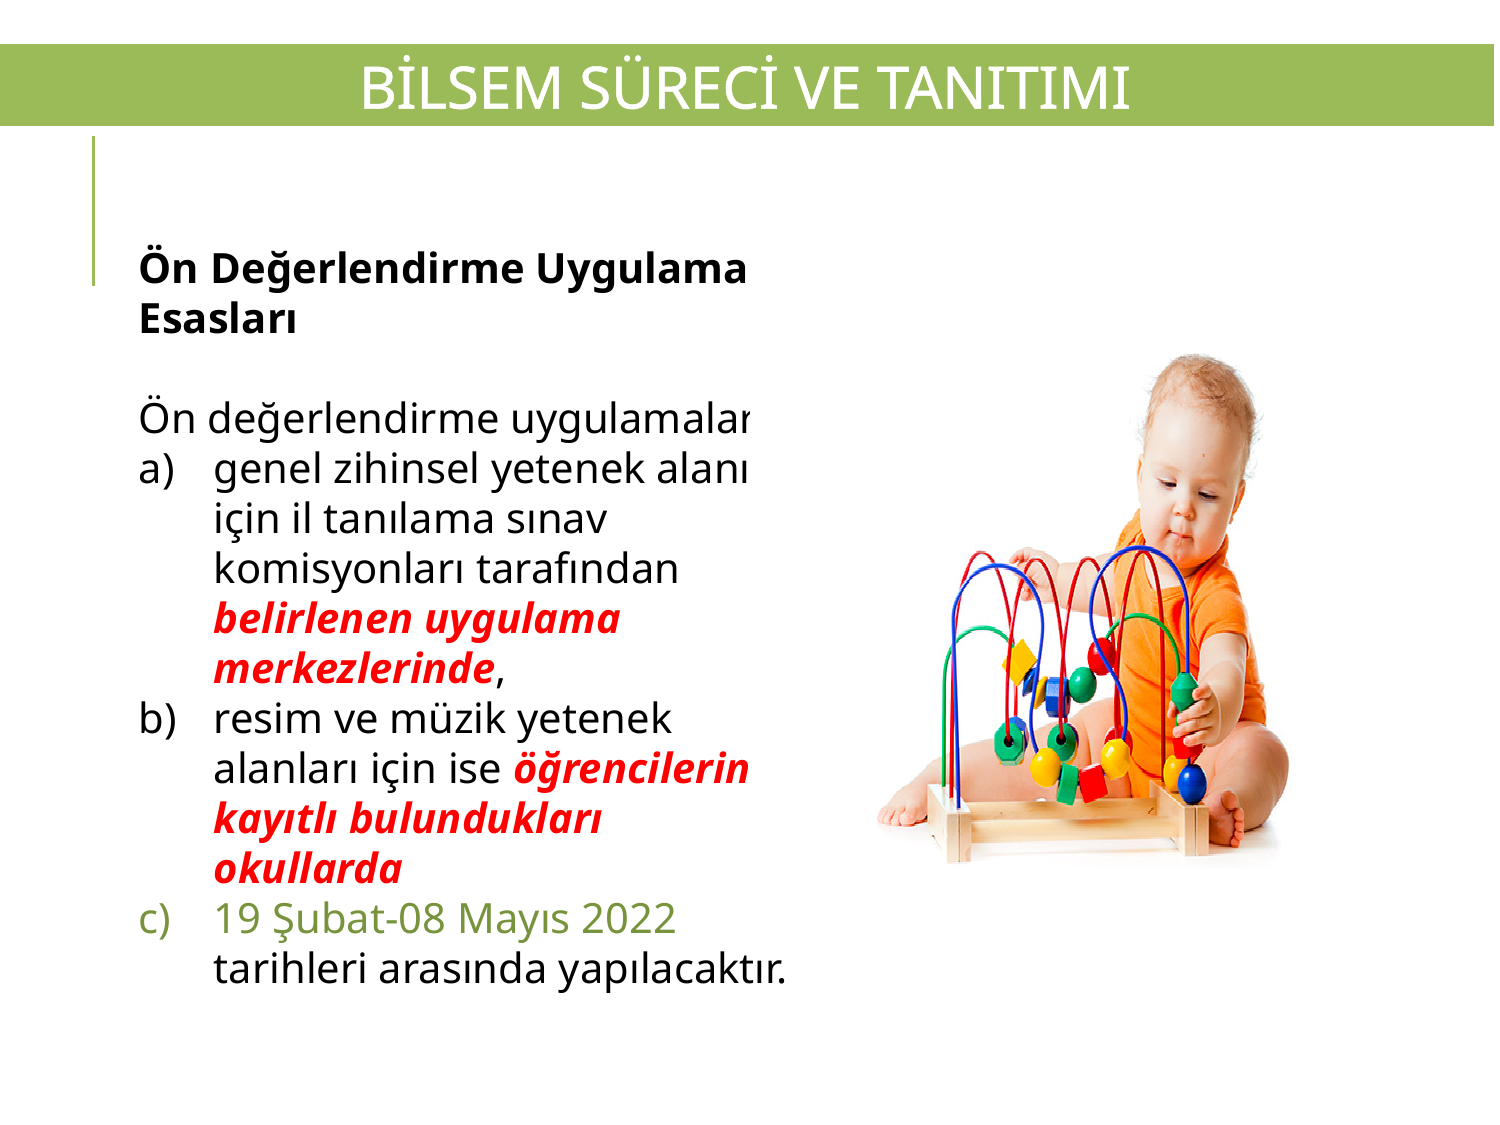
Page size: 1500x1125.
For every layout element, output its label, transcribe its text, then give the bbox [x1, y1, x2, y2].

text_box BİLSEM SÜRECİ VE TANITIMI [0, 41, 1497, 129]
picture [749, 343, 1466, 868]
text_box Ön Değerlendirme Uygulama Esasları Ön değerlendirme uygulamaları genel zihinsel yetenek alanı için il tanılama sınav komisyonları tarafından belirlenen uygulama merkezlerinde, resim ve müzik yetenek alanları için ise öğrencilerin kayıtlı bulundukları okullarda 19 Şubat-08 Mayıs 2022 tarihleri arasında yapılacaktır. [123, 184, 807, 1000]
